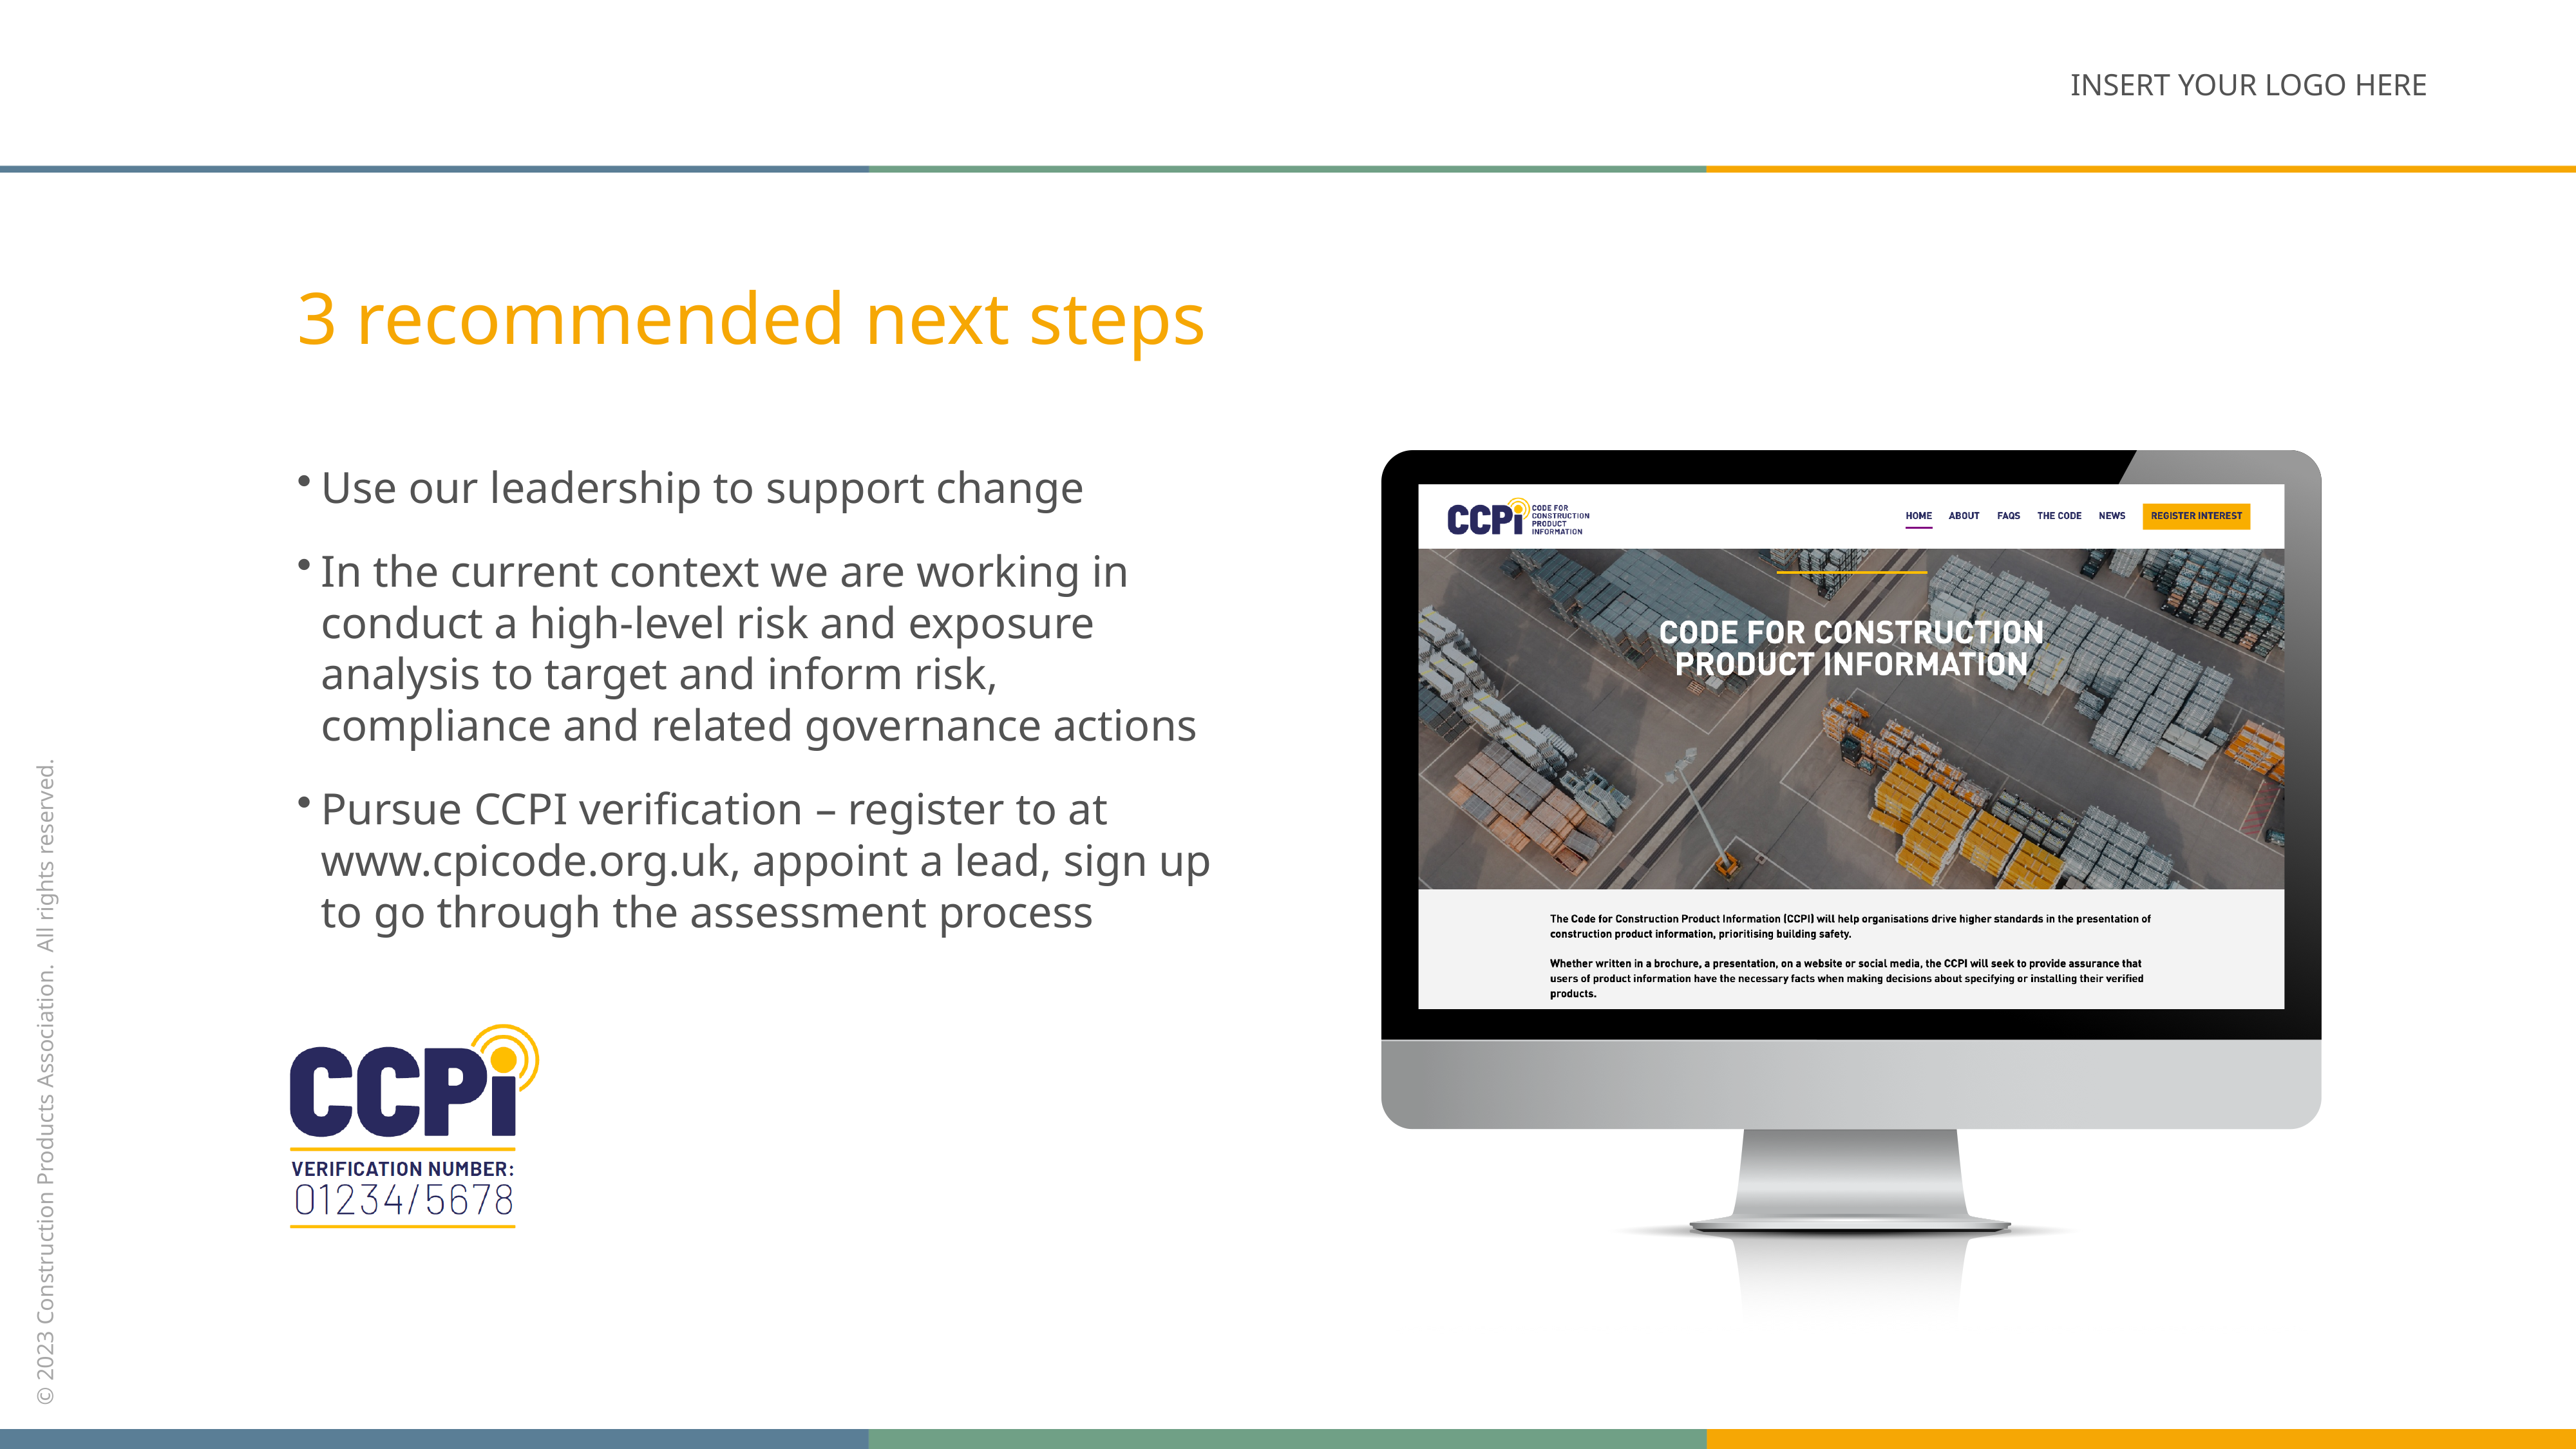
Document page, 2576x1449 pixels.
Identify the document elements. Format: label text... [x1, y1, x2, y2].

text_box 3 recommended next steps [287, 263, 2017, 368]
picture [287, 1021, 541, 1231]
picture [0, 1429, 2576, 1449]
picture [0, 160, 2576, 173]
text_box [1381, 450, 2322, 1352]
text_box Use our leadership to support change In the current context we are working in conduct a high-level risk and exposure analysis to target and inform risk, compliance and related governance actions Pursue CCPI verification – register to at www.cpicode.org.uk, appoint a lead, sign up to go through the assessment process [287, 450, 1240, 946]
text_box INSERT YOUR LOGO HERE [1986, 61, 2513, 150]
